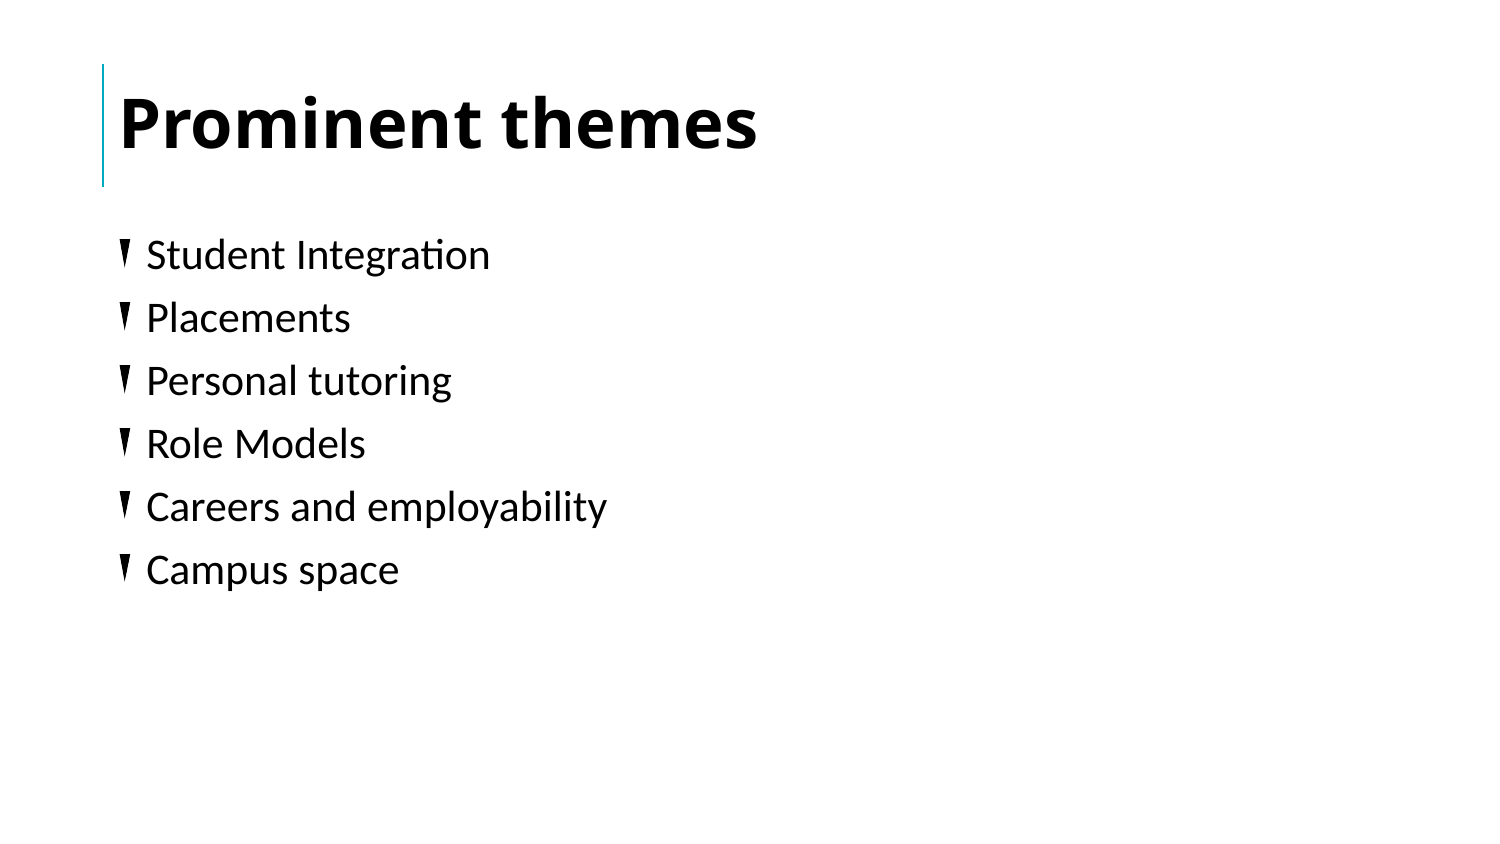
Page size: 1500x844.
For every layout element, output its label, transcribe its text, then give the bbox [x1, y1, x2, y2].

picture [118, 552, 132, 583]
list Student Integration Placements Personal tutoring Role Models Careers and employability Campus space [103, 224, 1397, 760]
title Prominent themes [103, 44, 1397, 208]
picture [118, 363, 132, 395]
picture [118, 426, 132, 458]
picture [118, 489, 132, 520]
picture [118, 237, 132, 269]
picture [118, 300, 132, 332]
